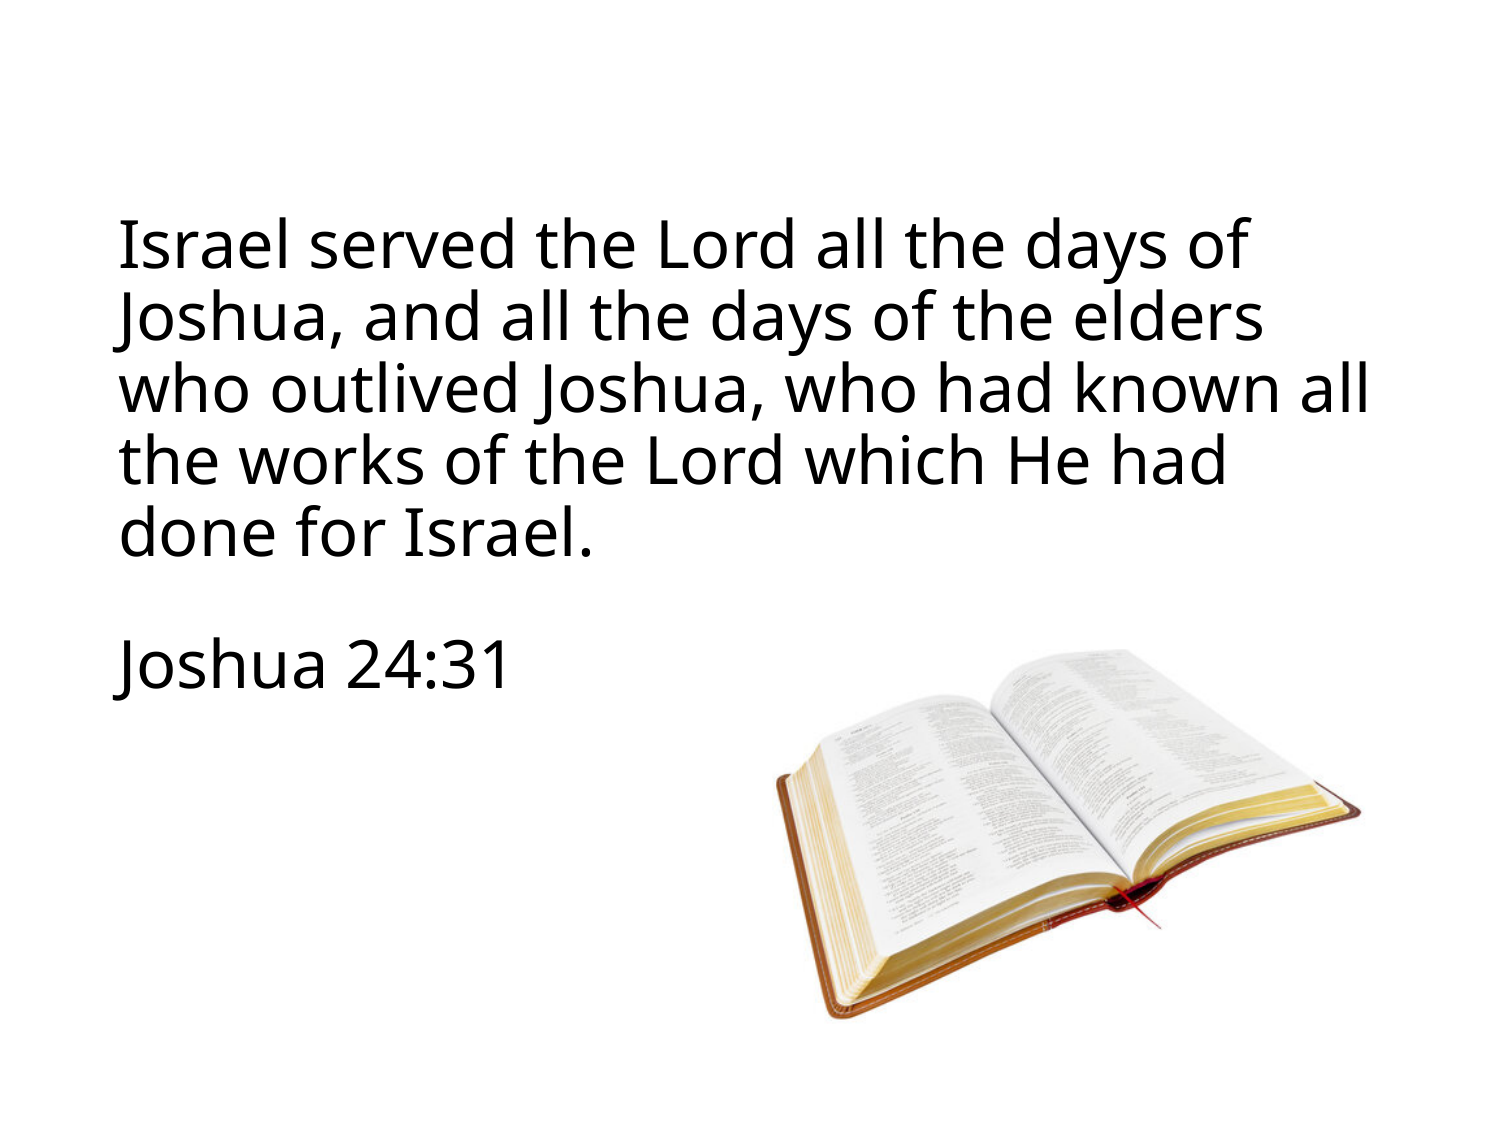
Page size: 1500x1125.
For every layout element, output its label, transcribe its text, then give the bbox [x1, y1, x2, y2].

list Israel served the Lord all the days of Joshua, and all the days of the elders who outlived Joshua, who had known all the works of the Lord which He had done for Israel. Joshua 24:31 [103, 203, 1397, 1014]
picture [710, 586, 1412, 1055]
